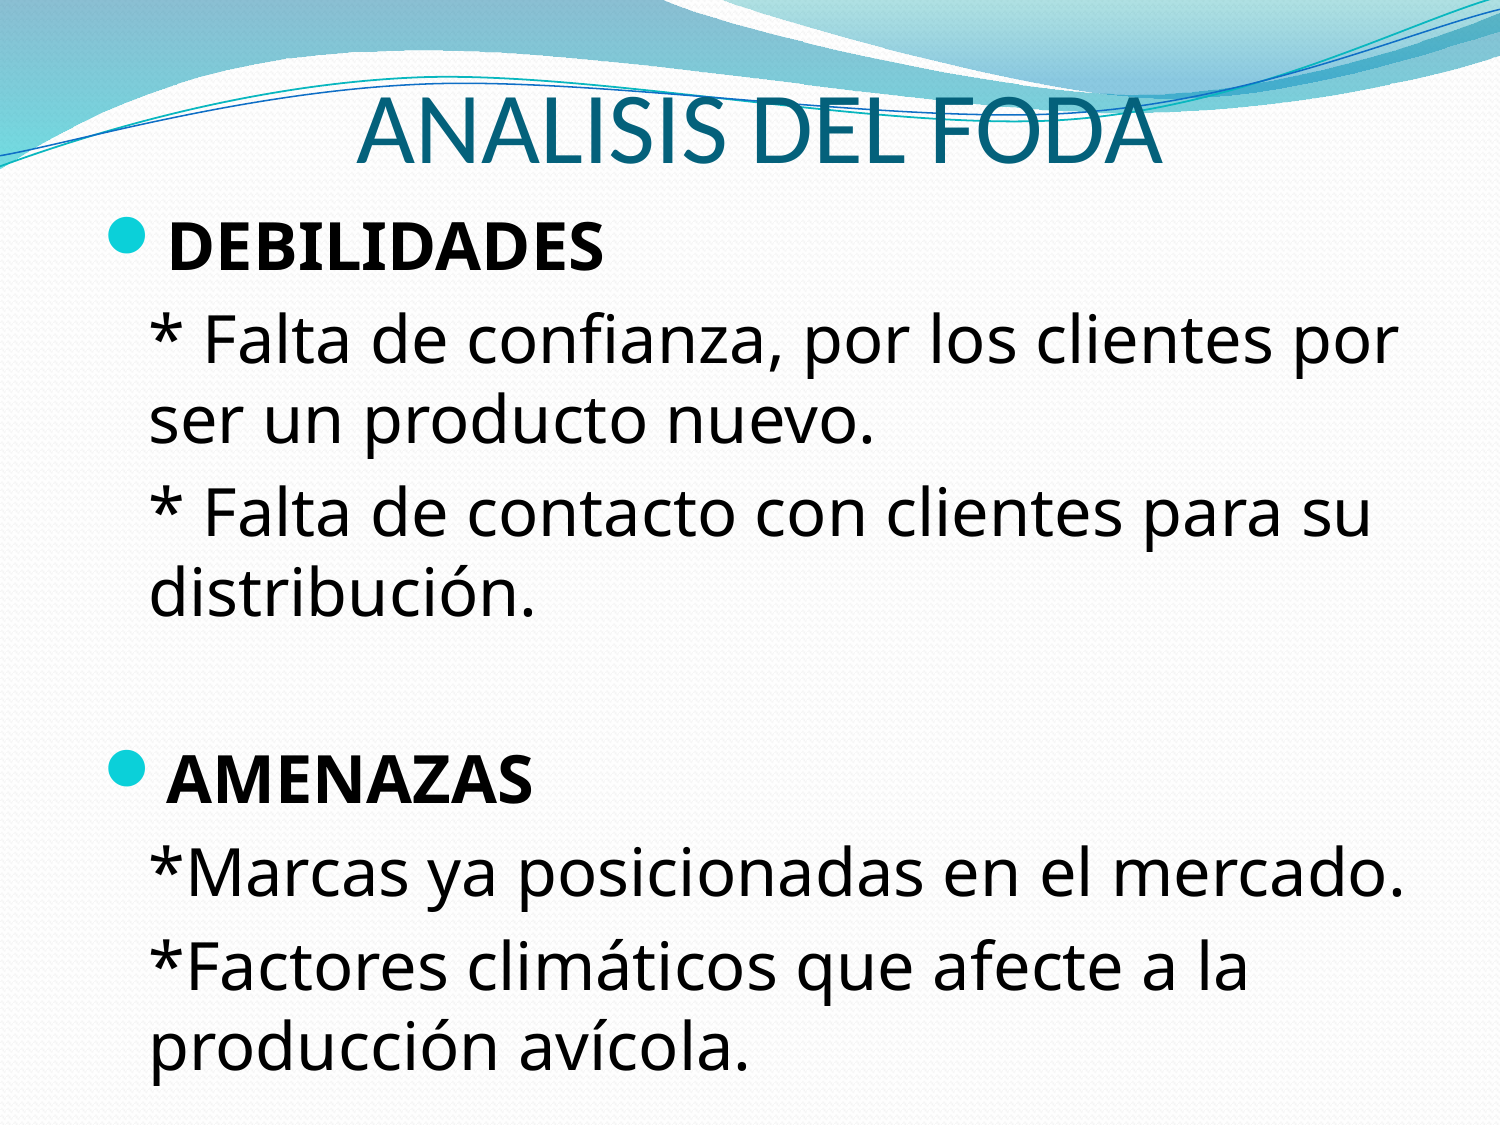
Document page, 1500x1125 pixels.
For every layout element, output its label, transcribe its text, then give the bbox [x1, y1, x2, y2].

list DEBILIDADES * Falta de confianza, por los clientes por ser un producto nuevo. * Falta de contacto con clientes para su distribución. AMENAZAS *Marcas ya posicionadas en el mercado. *Factores climáticos que afecte a la producción avícola. [88, 196, 1431, 976]
title ANALISIS DEL FODA [88, 54, 1431, 185]
